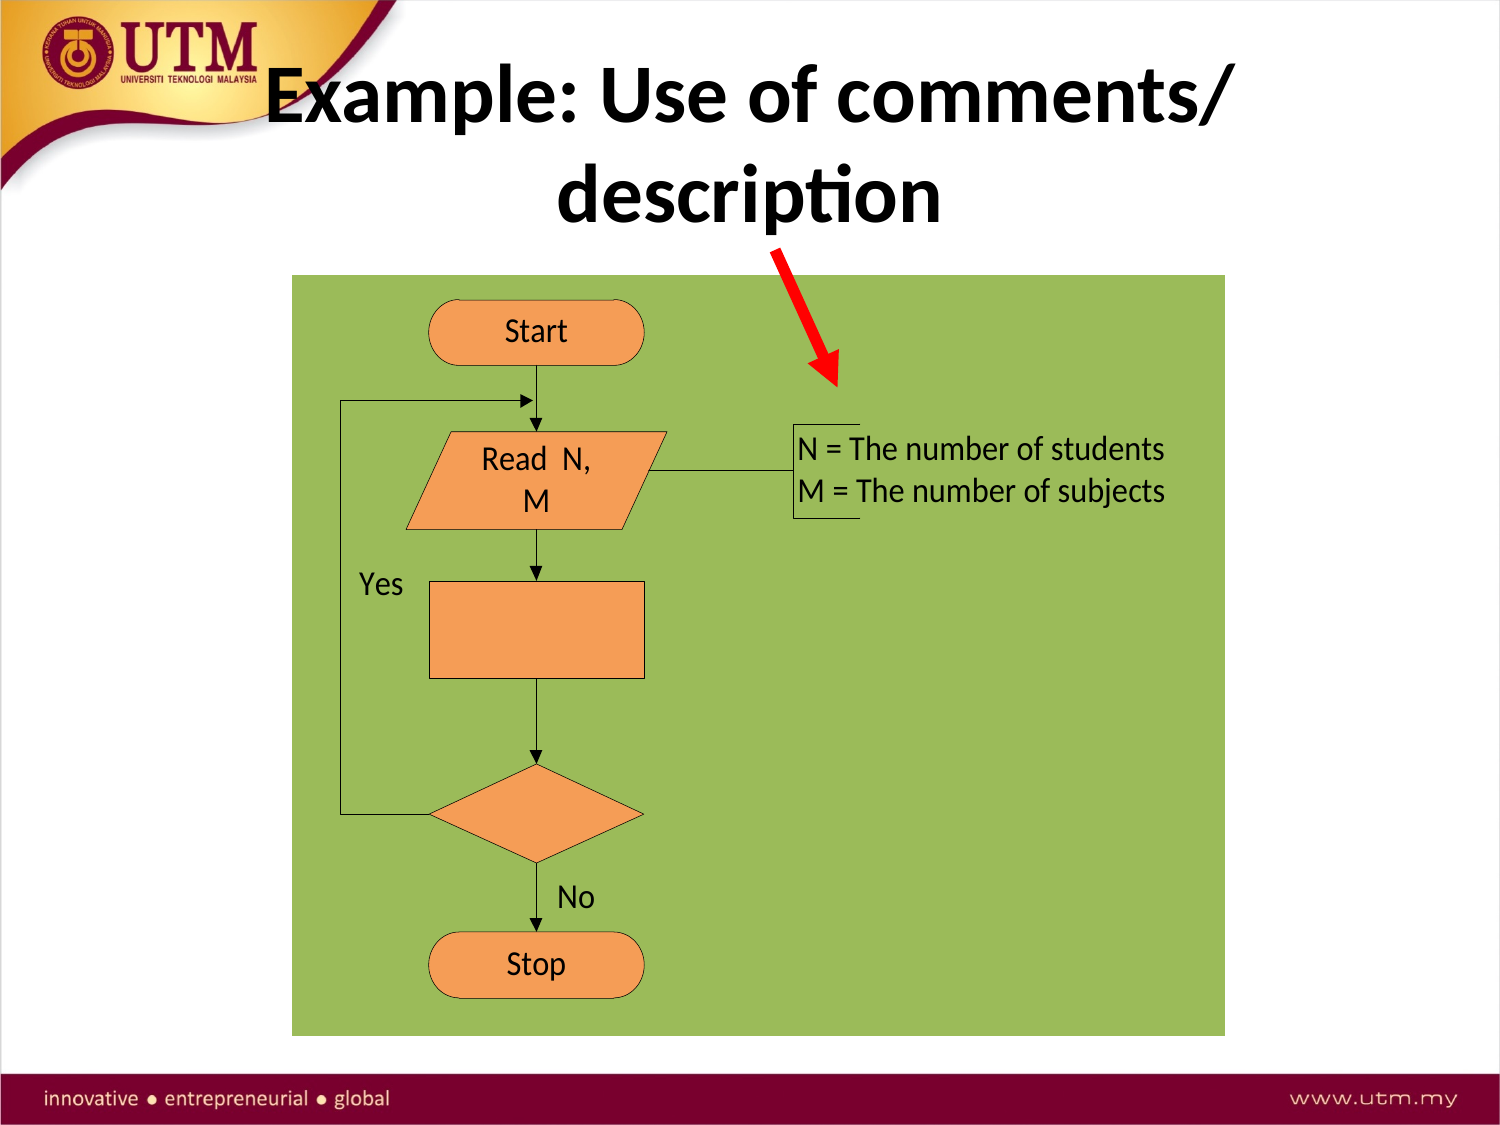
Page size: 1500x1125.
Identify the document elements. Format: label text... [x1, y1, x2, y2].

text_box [774, 249, 838, 388]
picture [0, 0, 1500, 1125]
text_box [291, 274, 1226, 1037]
title Example: Use of comments/ description [75, 45, 1425, 233]
